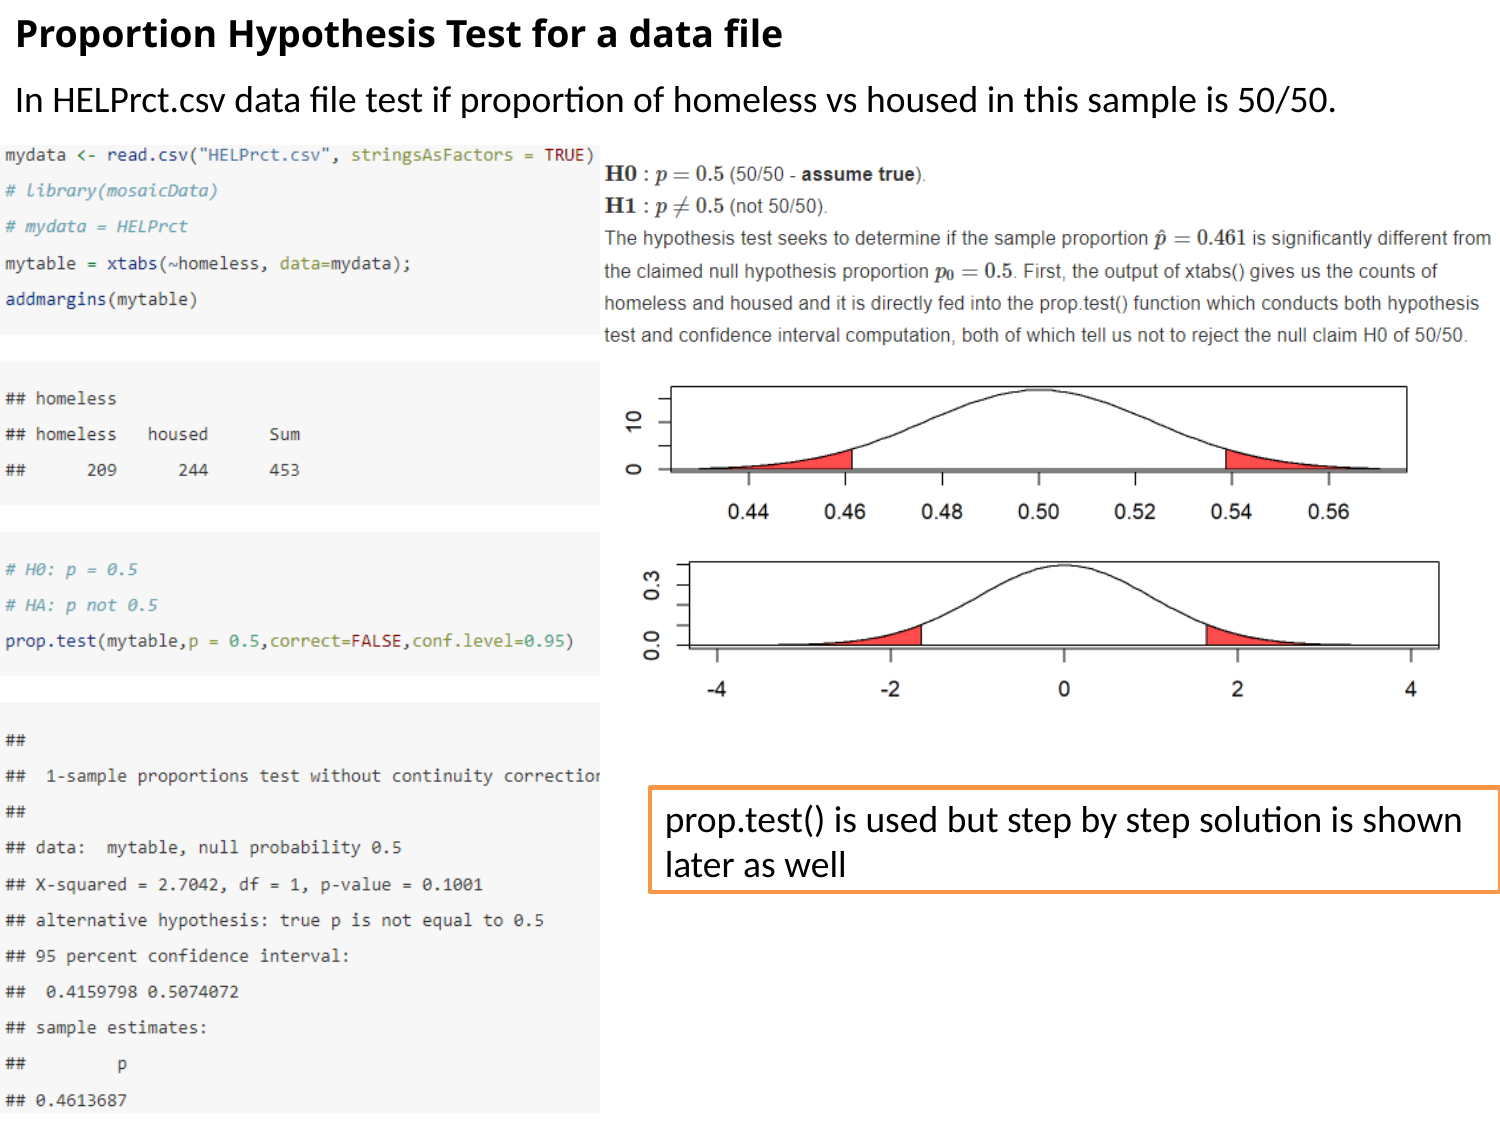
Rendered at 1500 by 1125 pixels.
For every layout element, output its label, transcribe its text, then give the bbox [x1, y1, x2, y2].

text_box Proportion Hypothesis Test for a data file [0, 3, 1500, 63]
picture [612, 374, 1417, 534]
picture [624, 549, 1452, 709]
text_box prop.test() is used but step by step solution is shown later as well [648, 785, 1500, 894]
text_box In HELPrct.csv data file test if proportion of homeless vs housed in this sample is 50/50. [0, 67, 1488, 128]
picture [0, 145, 1500, 1113]
